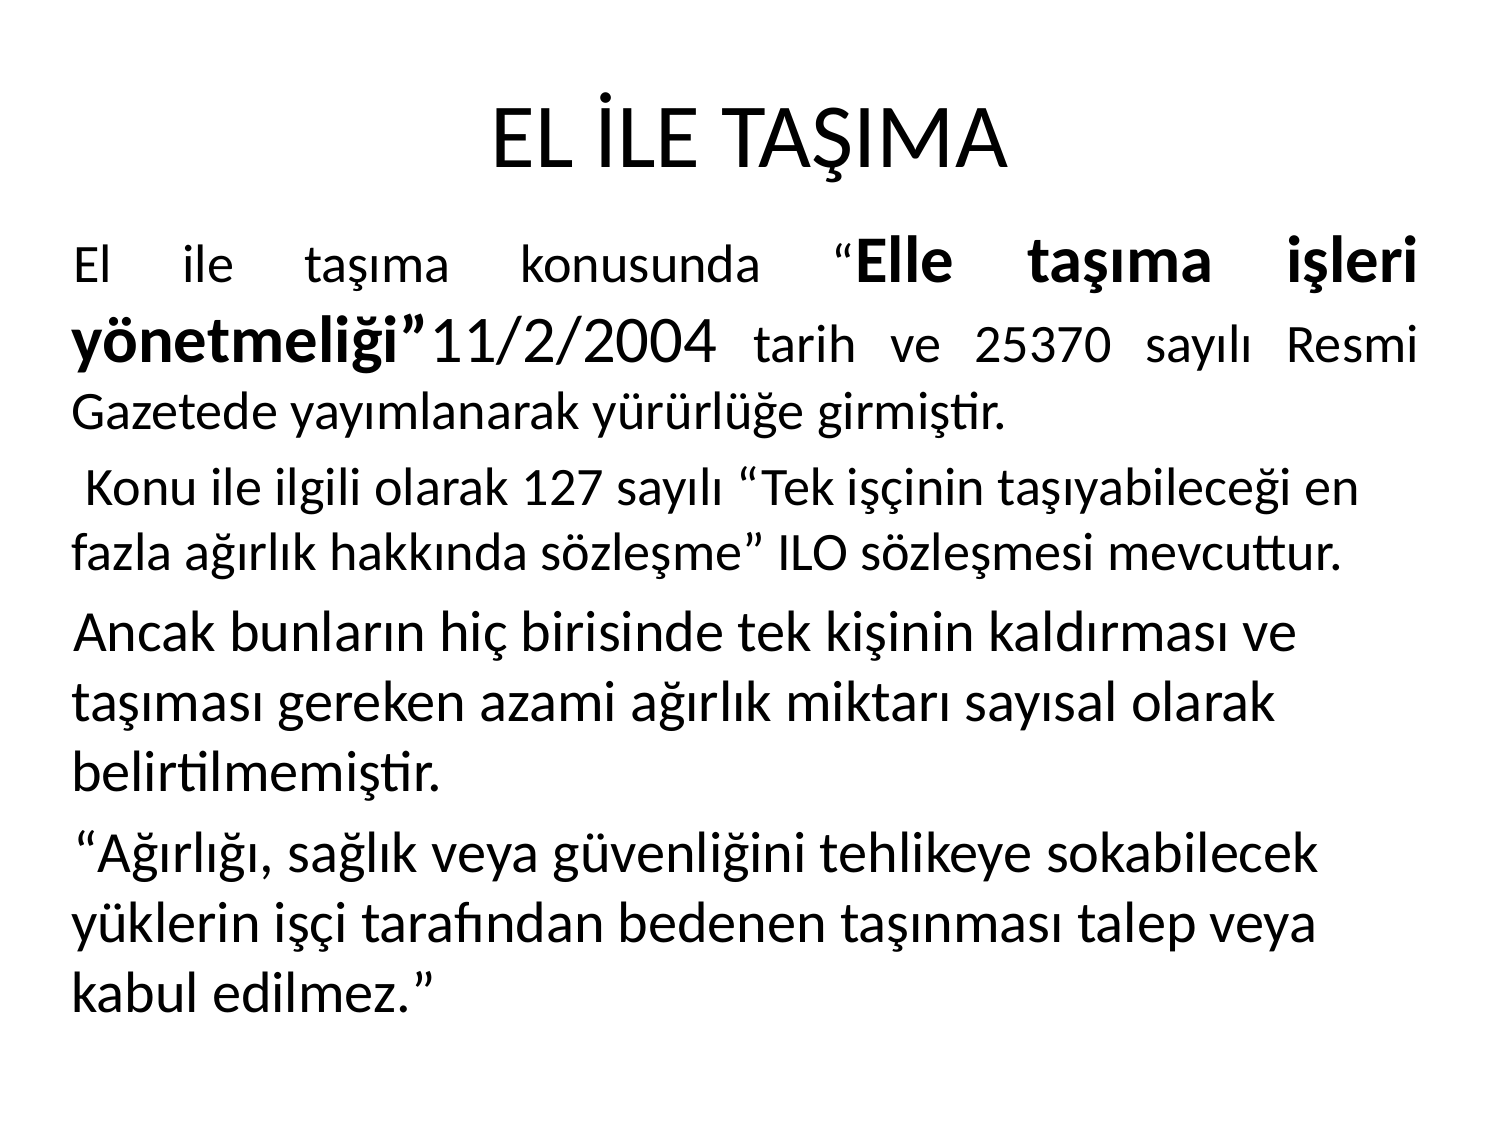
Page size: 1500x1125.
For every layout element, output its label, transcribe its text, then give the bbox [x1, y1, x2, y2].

title EL İLE TAŞIMA [74, 37, 1426, 207]
list El ile taşıma konusunda “Elle taşıma işleri yönetmeliği”11/2/2004 tarih ve 25370 sayılı Resmi Gazetede yayımlanarak yürürlüğe girmiştir. Konu ile ilgili olarak 127 sayılı “Tek işçinin taşıyabileceği en fazla ağırlık hakkında sözleşme” ILO sözleşmesi mevcuttur. Ancak bunların hiç birisinde tek kişinin kaldırması ve taşıması gereken azami ağırlık miktarı sayısal olarak belirtilmemiştir. “Ağırlığı, sağlık veya güvenliğini tehlikeye sokabilecek yüklerin işçi tarafından bedenen taşınması talep veya kabul edilmez.” [0, 207, 1436, 946]
